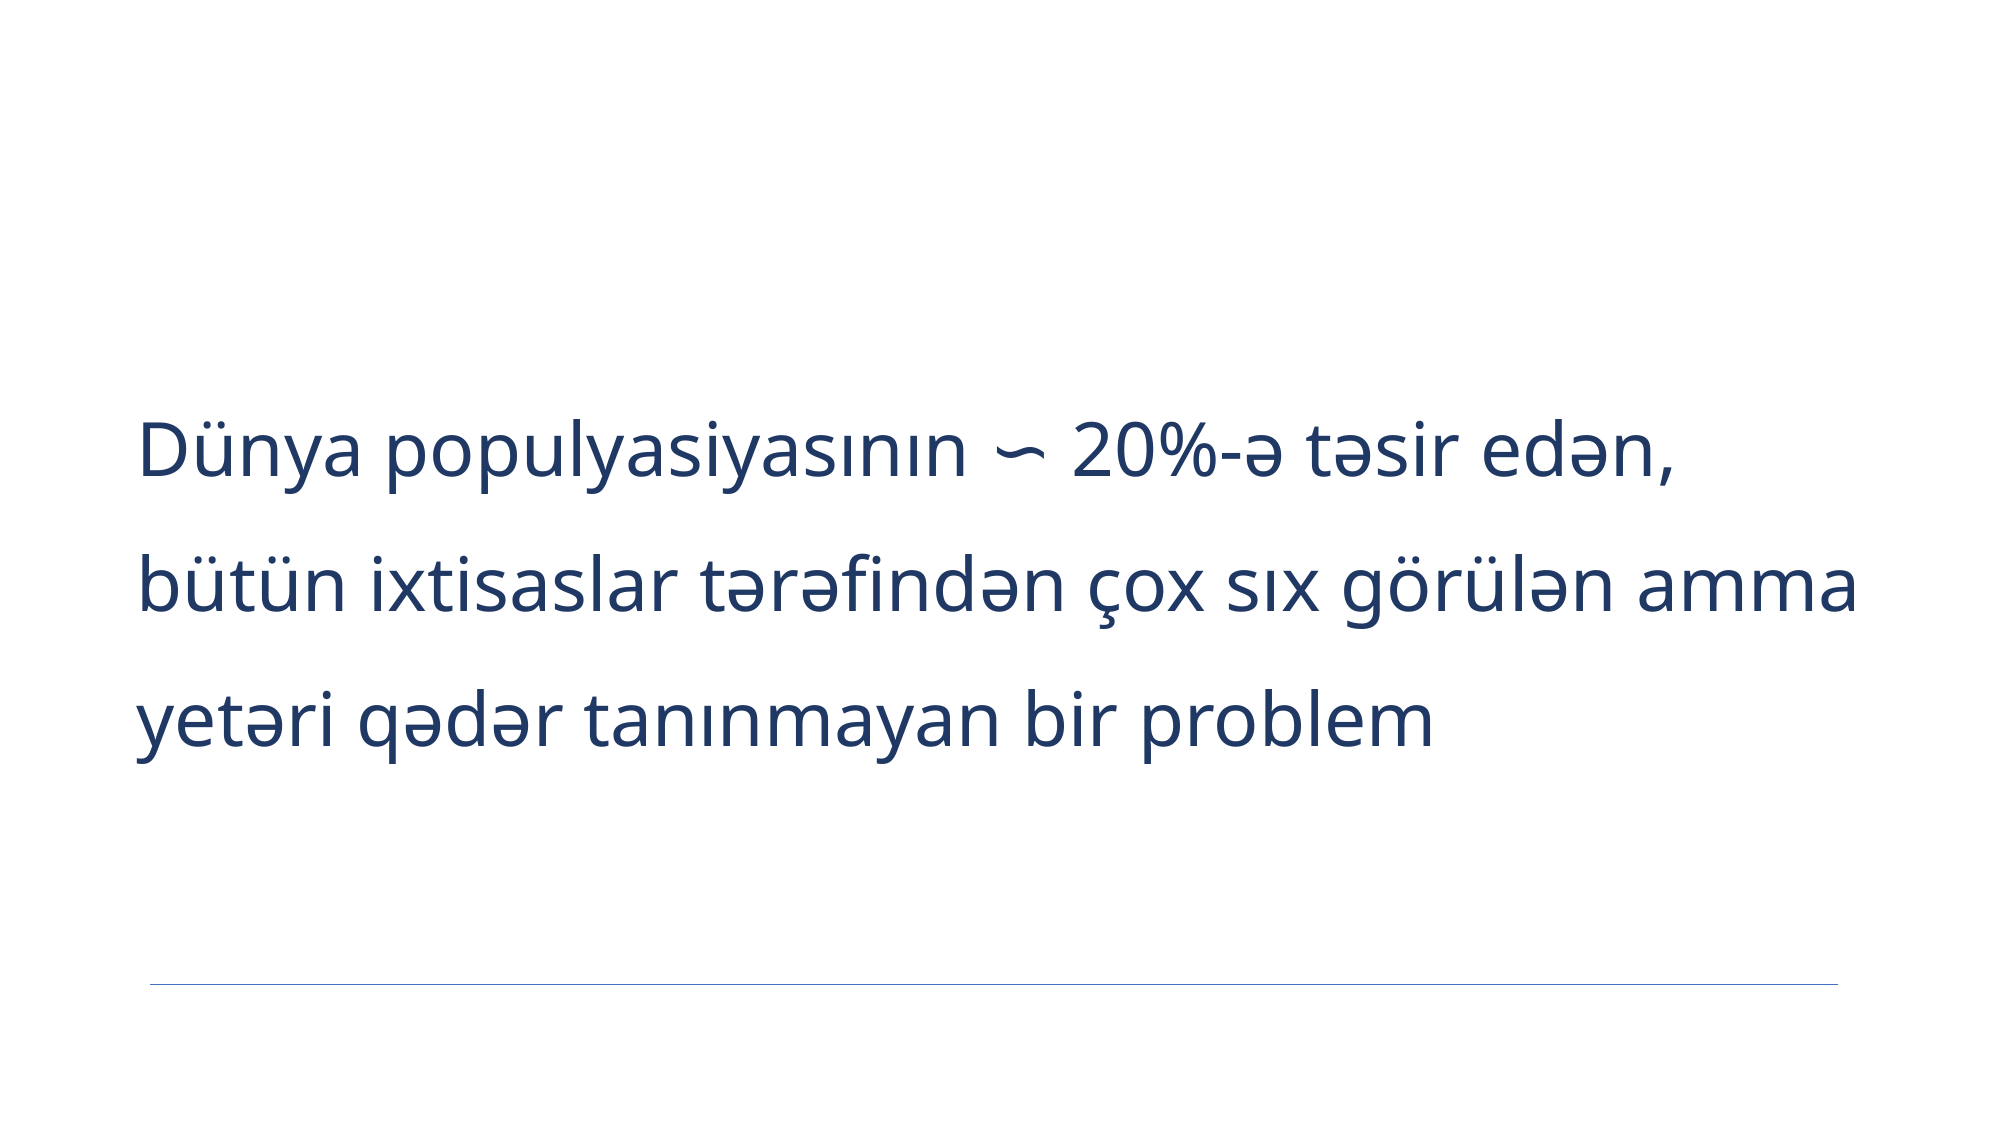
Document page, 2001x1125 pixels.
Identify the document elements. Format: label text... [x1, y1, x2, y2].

text_box Dünya populyasiyasının ∽ 20%-ə təsir edən, bütün ixtisaslar tərəfindən çox sıx görülən amma yetəri qədər tanınmayan bir problem [122, 348, 1908, 769]
